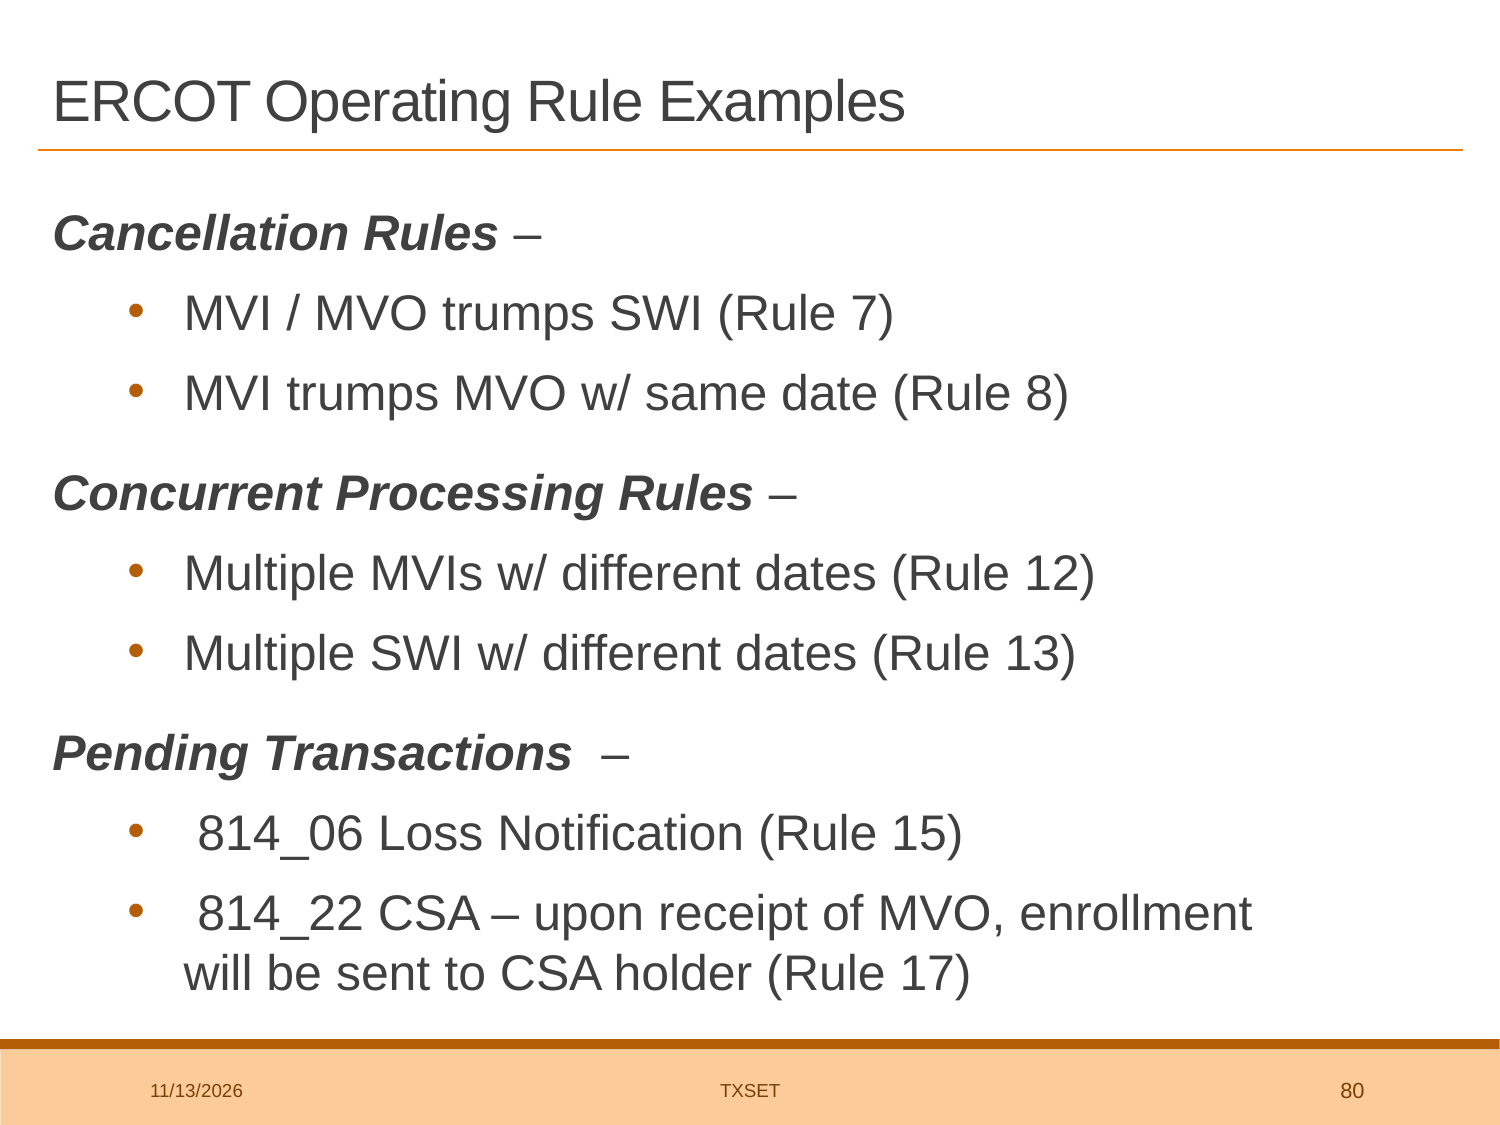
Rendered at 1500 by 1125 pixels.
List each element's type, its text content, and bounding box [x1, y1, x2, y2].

footer TxSET [453, 1059, 1047, 1120]
text_box Cancellation Rules – MVI / MVO trumps SWI (Rule 7) MVI trumps MVO w/ same date (Rule 8) Concurrent Processing Rules – Multiple MVIs w/ different dates (Rule 12) Multiple SWI w/ different dates (Rule 13) Pending Transactions – 814_06 Loss Notification (Rule 15) 814_22 CSA – upon receipt of MVO, enrollment will be sent to CSA holder (Rule 17) [37, 173, 1305, 1008]
title ERCOT Operating Rule Examples [37, 37, 1380, 141]
slide_number 80 [1218, 1059, 1380, 1120]
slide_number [135, 1059, 440, 1120]
